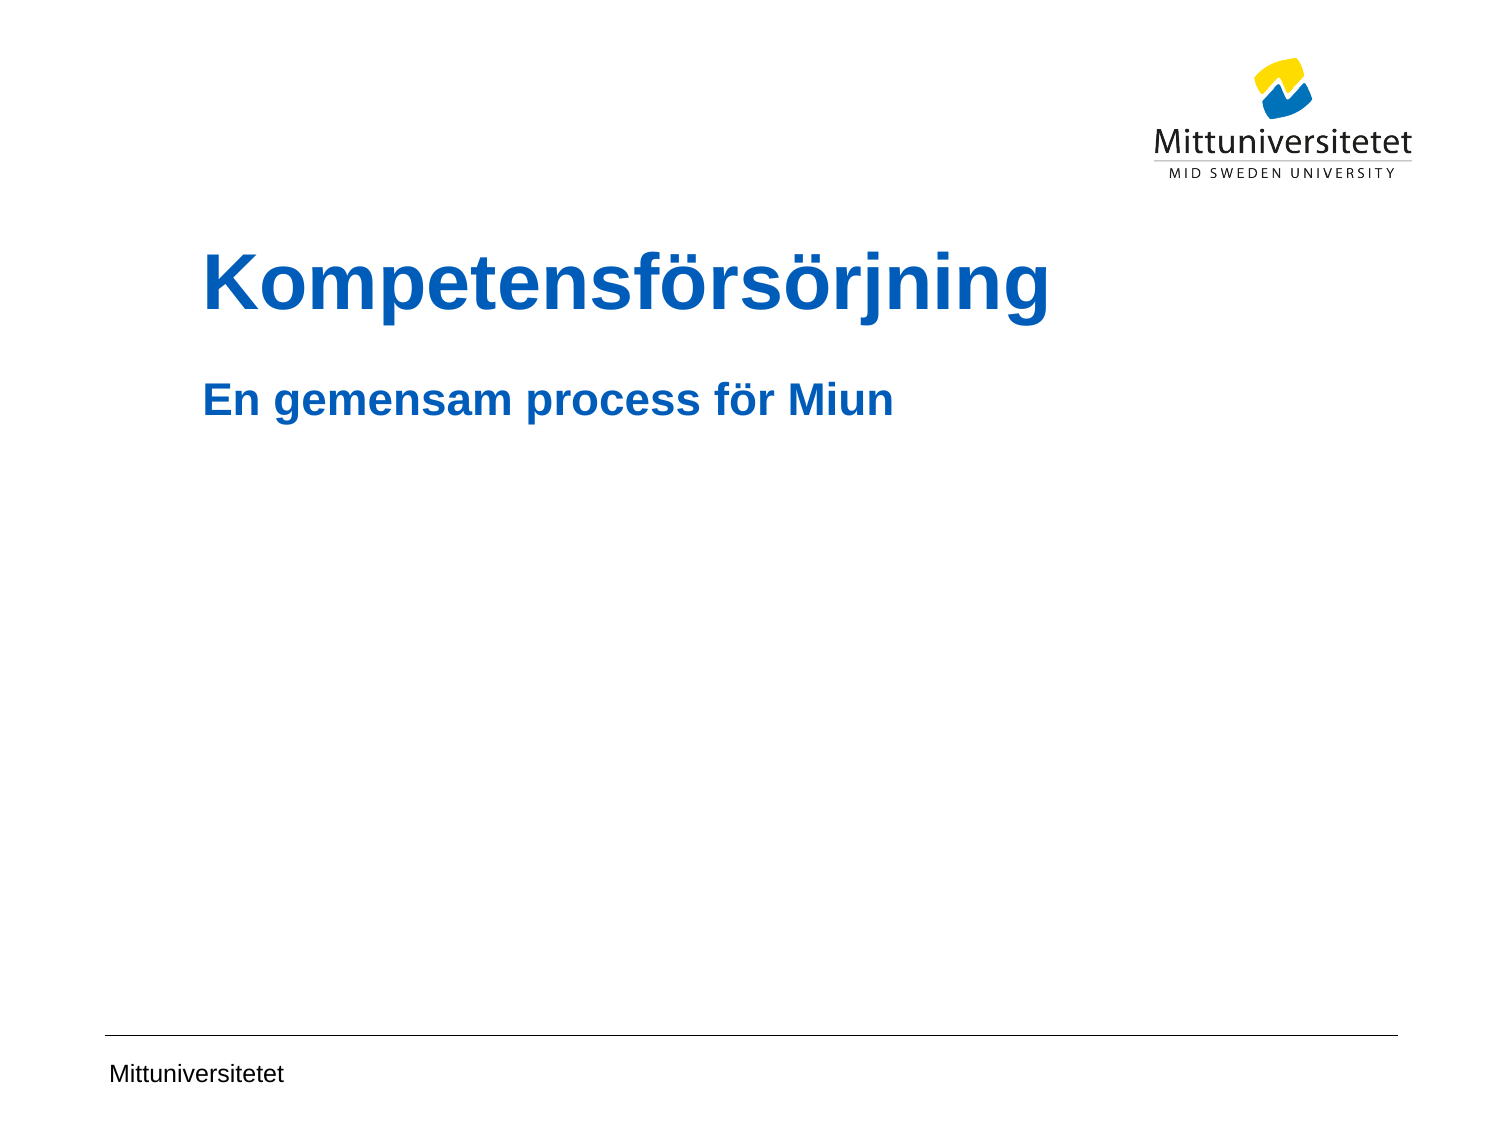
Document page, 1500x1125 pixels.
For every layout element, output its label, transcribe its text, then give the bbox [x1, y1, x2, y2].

picture [1154, 58, 1412, 178]
subtitle En gemensam process för Miun [187, 362, 1397, 492]
title Kompetensförsörjning [187, 223, 1397, 337]
